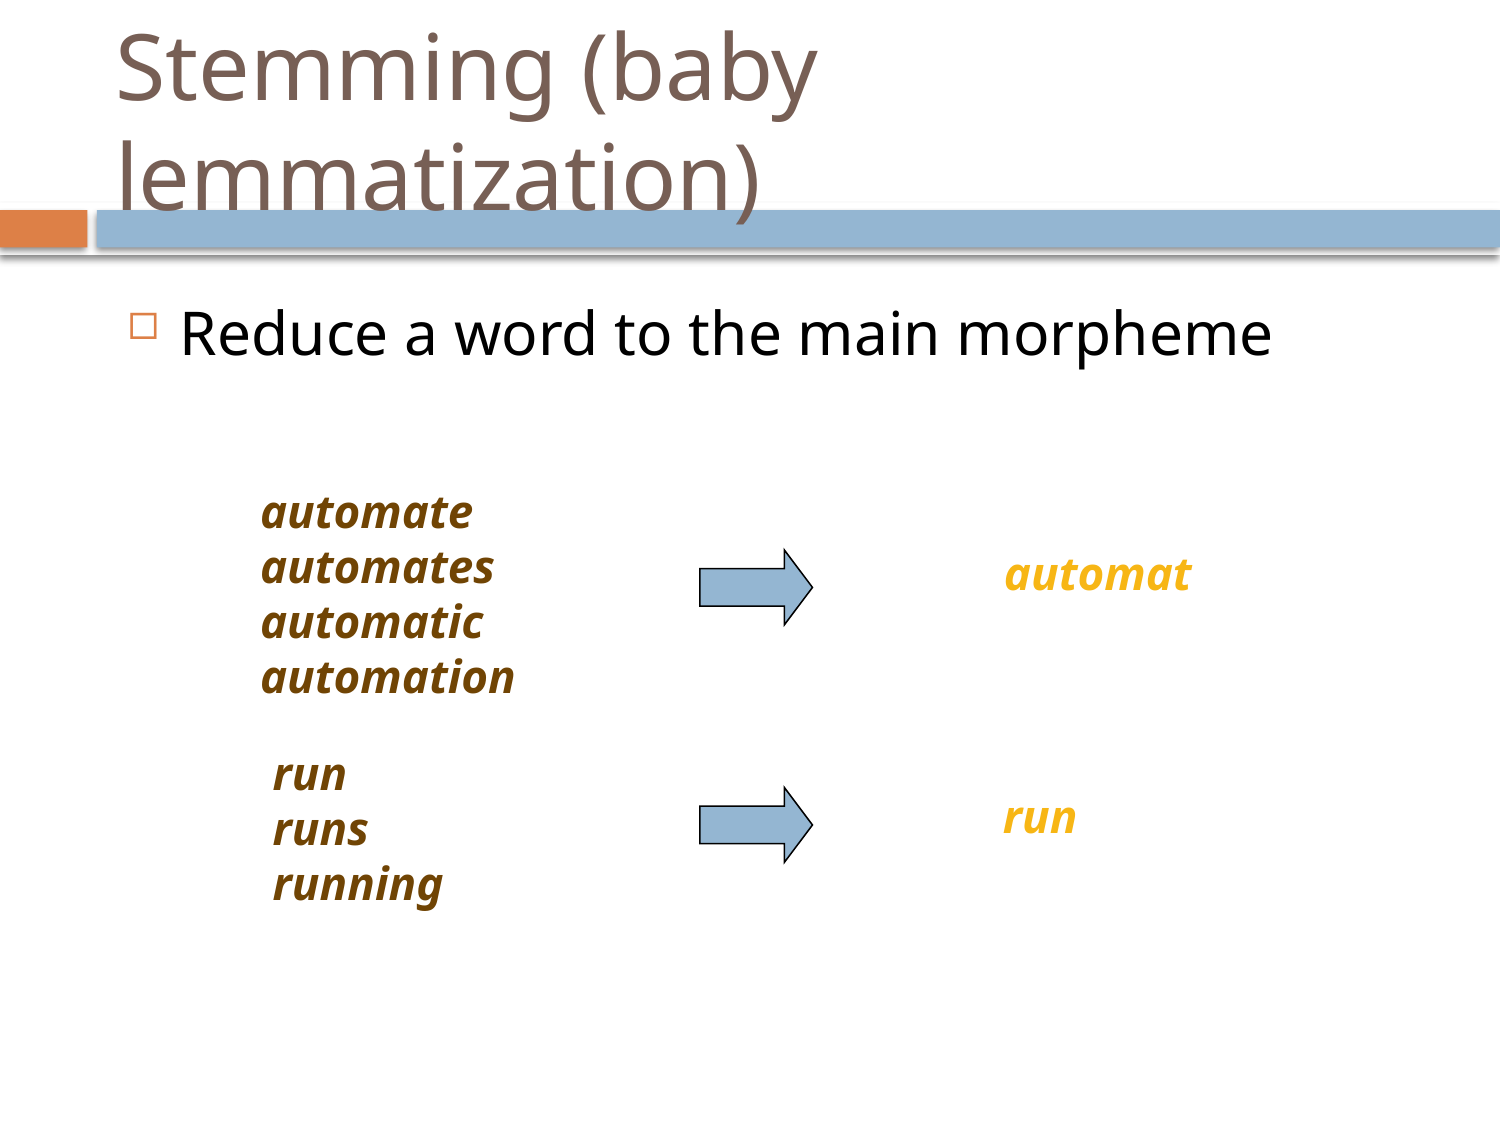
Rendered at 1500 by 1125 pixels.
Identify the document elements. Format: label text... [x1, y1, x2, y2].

text_box [127, 274, 158, 350]
text_box [699, 549, 813, 625]
title Stemming (baby lemmatization) [100, 37, 1438, 200]
text_box automate automates automatic automation [245, 474, 531, 710]
text_box automat [989, 537, 1207, 608]
list Reduce a word to the main morpheme [112, 287, 1388, 400]
text_box run [988, 779, 1093, 850]
text_box run runs running [257, 737, 459, 918]
text_box [699, 787, 813, 863]
